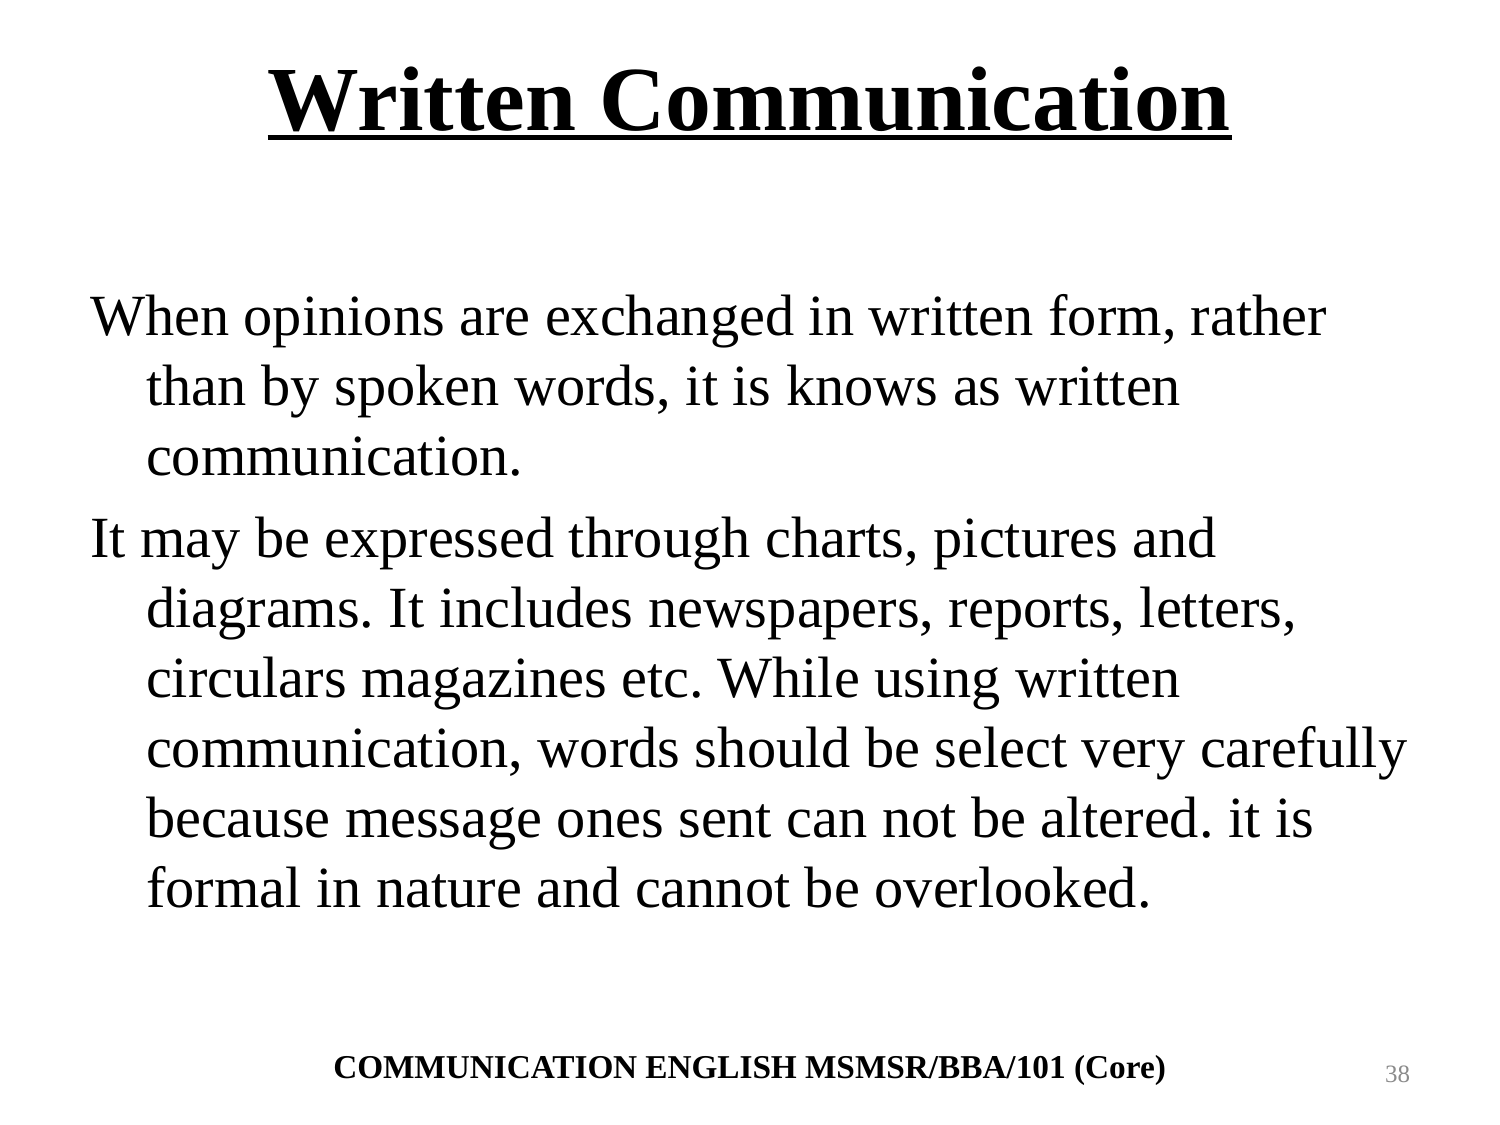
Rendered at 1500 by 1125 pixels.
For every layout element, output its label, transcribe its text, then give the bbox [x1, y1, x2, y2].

slide_number 38 [1074, 1042, 1425, 1103]
list When opinions are exchanged in written form, rather than by spoken words, it is knows as written communication. It may be expressed through charts, pictures and diagrams. It includes newspapers, reports, letters, circulars magazines etc. While using written communication, words should be select very carefully because message ones sent can not be altered. it is formal in nature and cannot be overlooked. [75, 270, 1425, 1013]
title Written Communication [75, 0, 1425, 188]
text_box COMMUNICATION ENGLISH MSMSR/BBA/101 (Core) [137, 1037, 1363, 1093]
